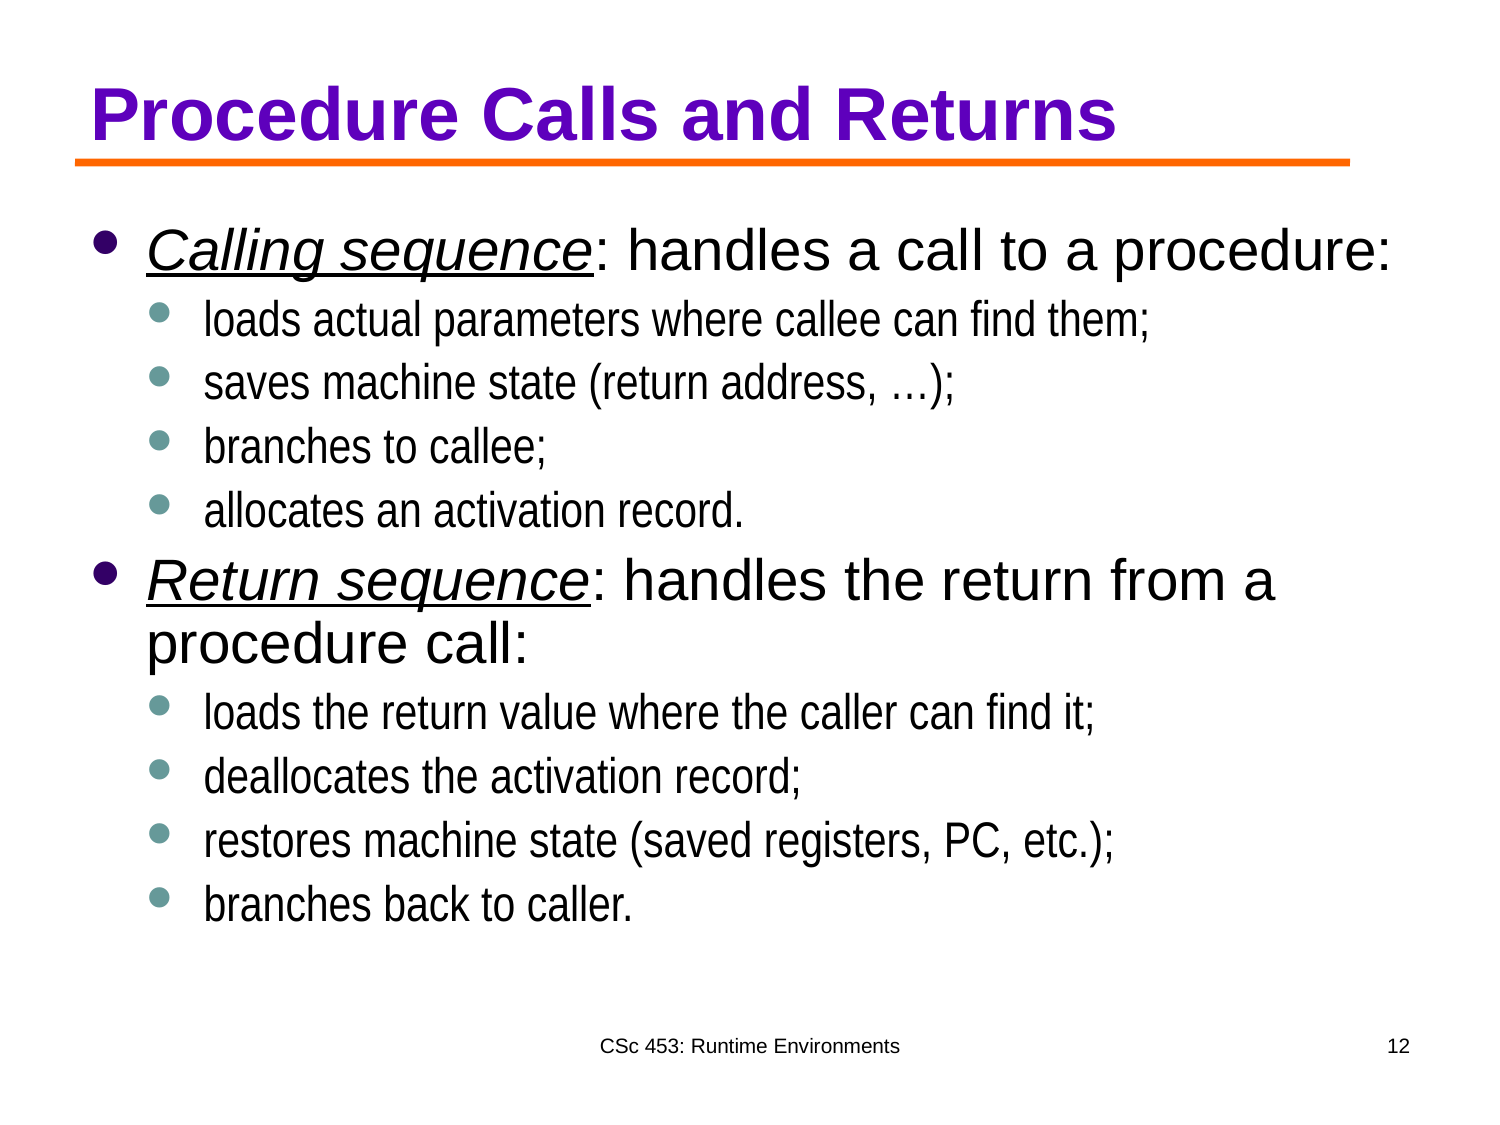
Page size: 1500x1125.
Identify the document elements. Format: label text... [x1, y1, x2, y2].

footer CSc 453: Runtime Environments [512, 1025, 988, 1100]
title Procedure Calls and Returns [75, 20, 1425, 163]
slide_number 12 [1074, 1025, 1425, 1100]
list Calling sequence: handles a call to a procedure: loads actual parameters where callee can find them; saves machine state (return address, …); branches to callee; allocates an activation record. Return sequence: handles the return from a procedure call: loads the return value where the caller can find it; deallocates the activation record; restores machine state (saved registers, PC, etc.); branches back to caller. [75, 212, 1425, 1006]
